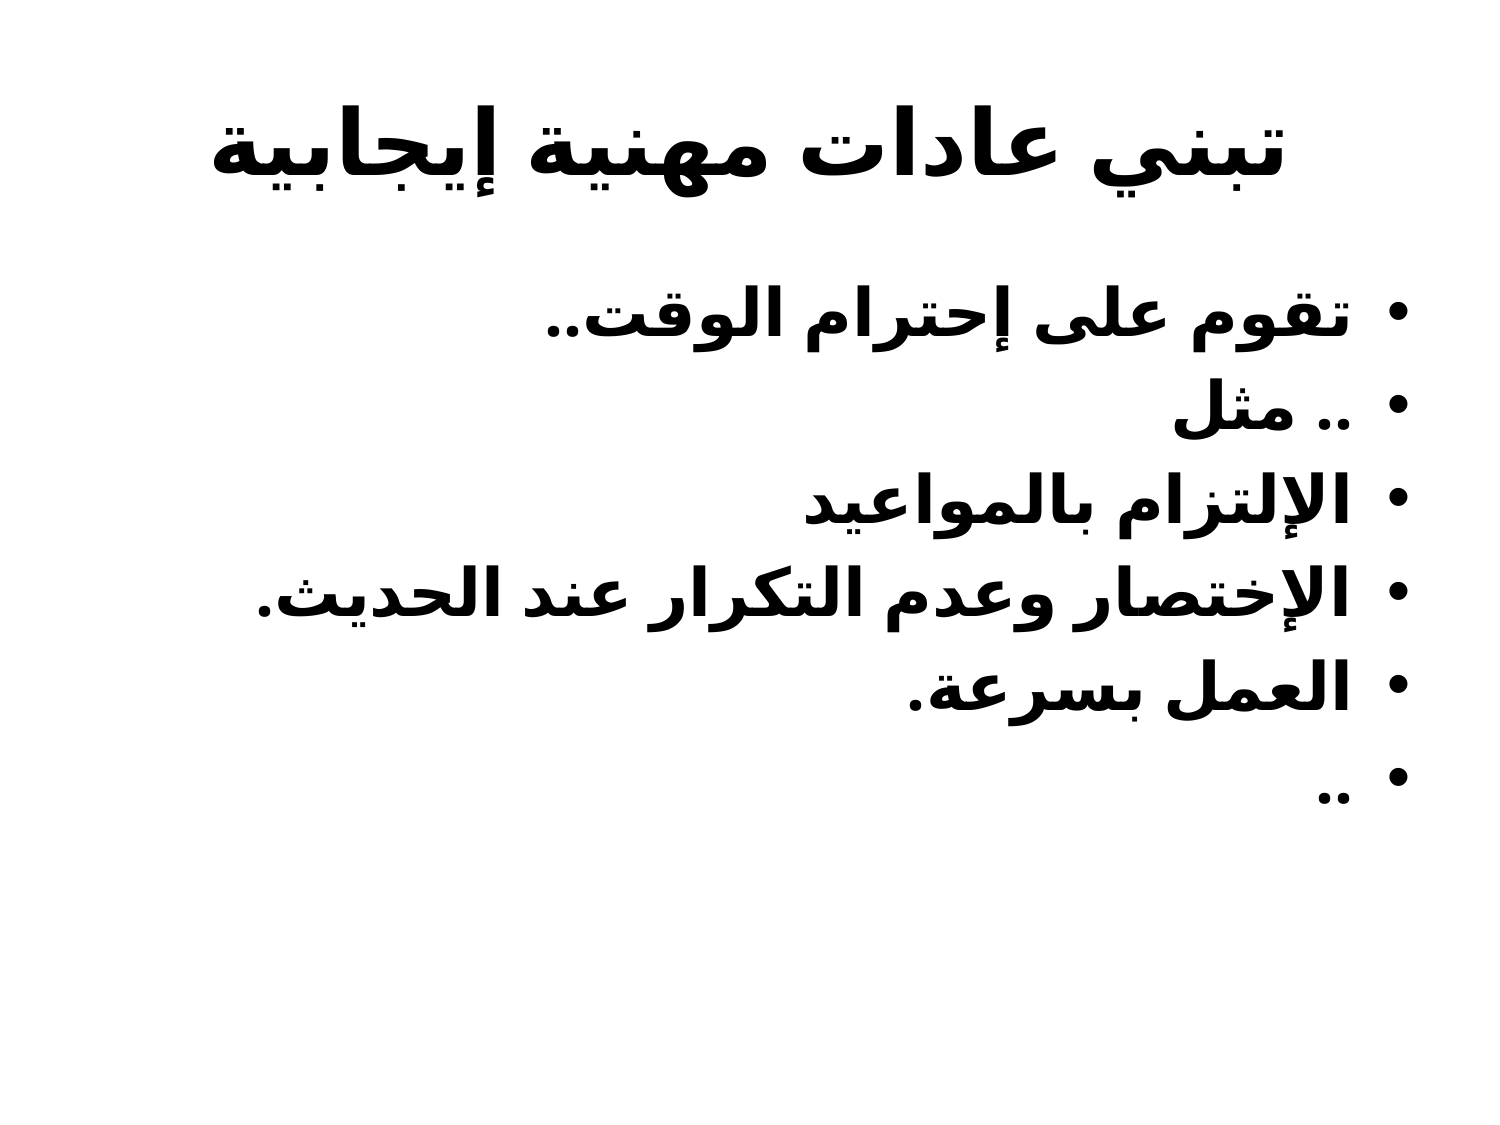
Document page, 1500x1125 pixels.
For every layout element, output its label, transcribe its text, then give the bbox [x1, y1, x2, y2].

title تبني عادات مهنية إيجابية [75, 45, 1425, 233]
list تقوم على إحترام الوقت.. .. مثل الإلتزام بالمواعيد الإختصار وعدم التكرار عند الحديث. العمل بسرعة. .. [75, 262, 1425, 1005]
